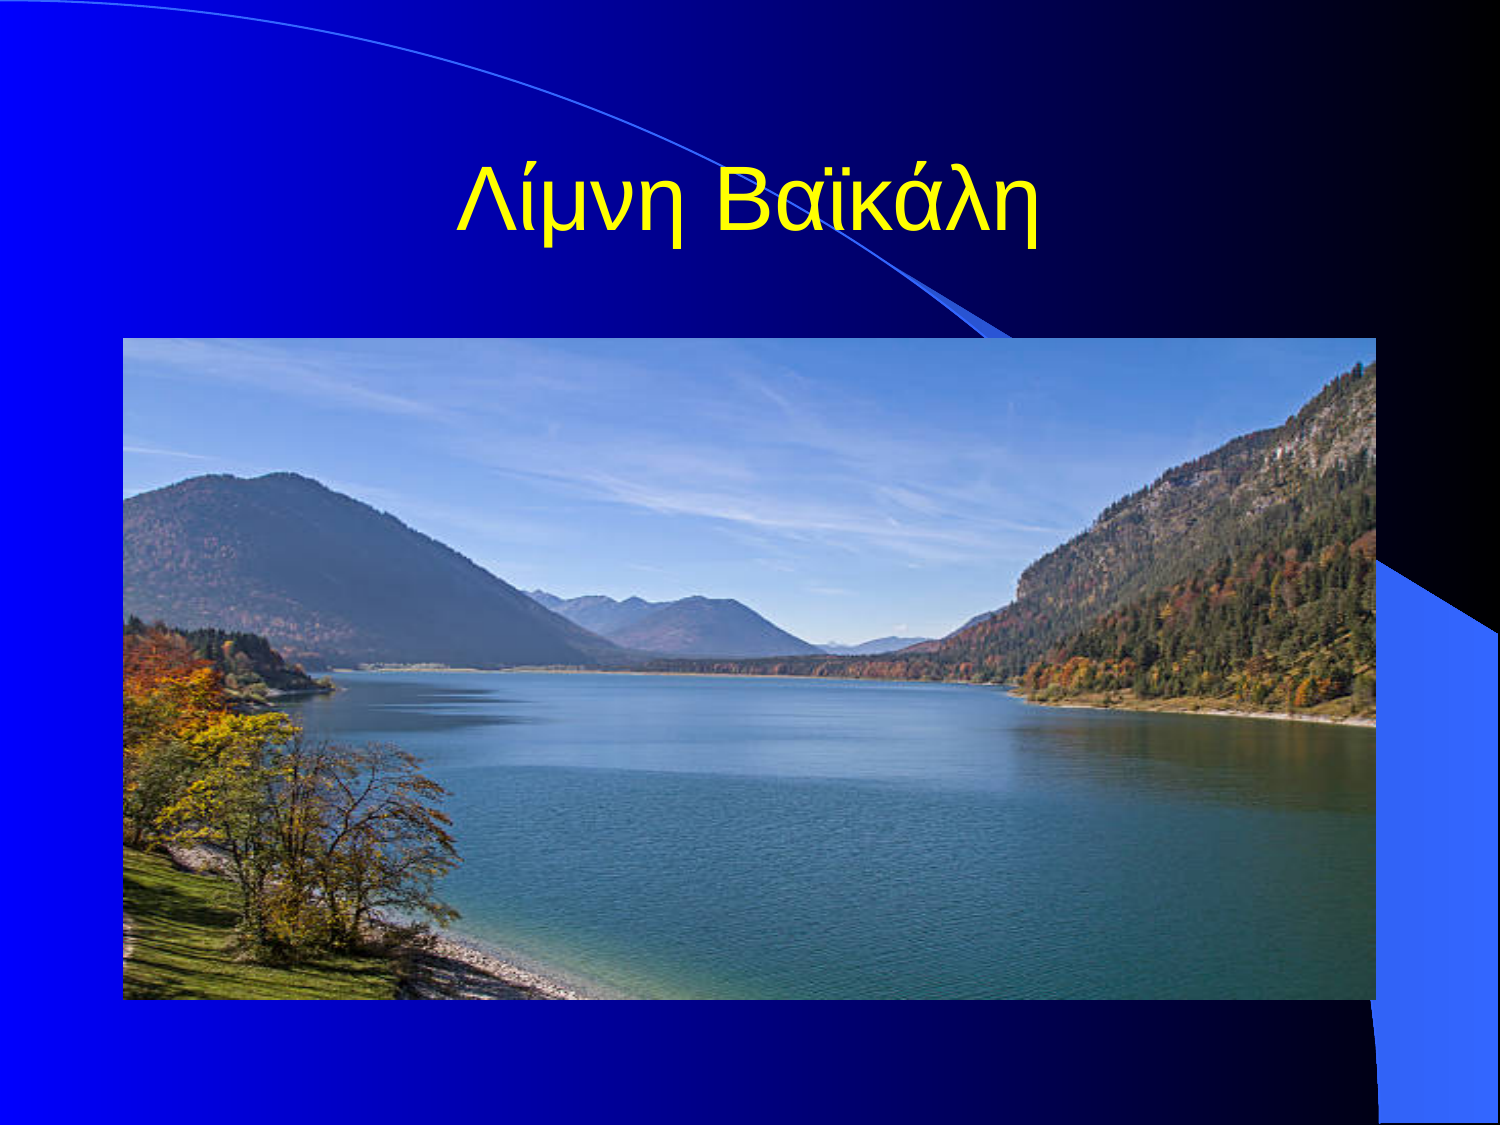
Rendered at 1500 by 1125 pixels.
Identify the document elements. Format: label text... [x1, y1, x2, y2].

picture [123, 337, 1377, 1000]
title Λίμνη Βαϊκάλη [112, 99, 1388, 288]
